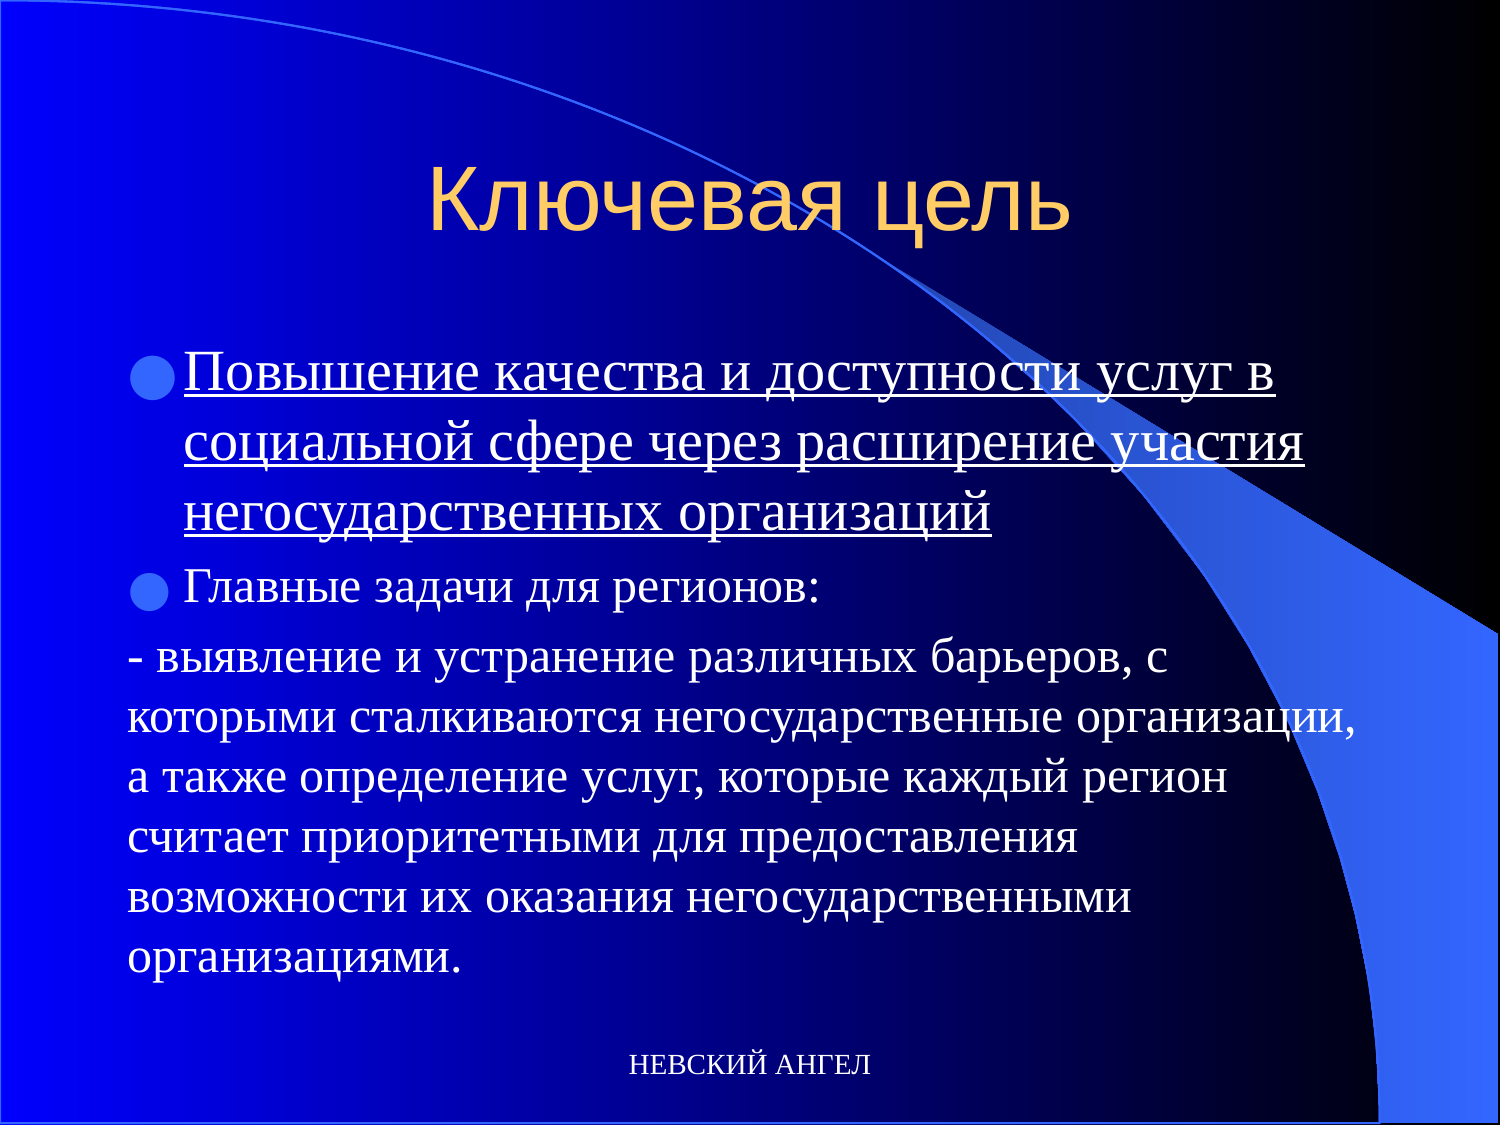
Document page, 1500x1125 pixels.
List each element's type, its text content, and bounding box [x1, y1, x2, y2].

title Ключевая цель [112, 99, 1388, 288]
footer НЕВСКИЙ АНГЕЛ [512, 1025, 988, 1100]
list Повышение качества и доступности услуг в социальной сфере через расширение участия негосударственных организаций Главные задачи для регионов: - выявление и устранение различных барьеров, с которыми сталкиваются негосударственные организации, а также определение услуг, которые каждый регион считает приоритетными для предоставления возможности их оказания негосударственными организациями. [112, 324, 1388, 1000]
